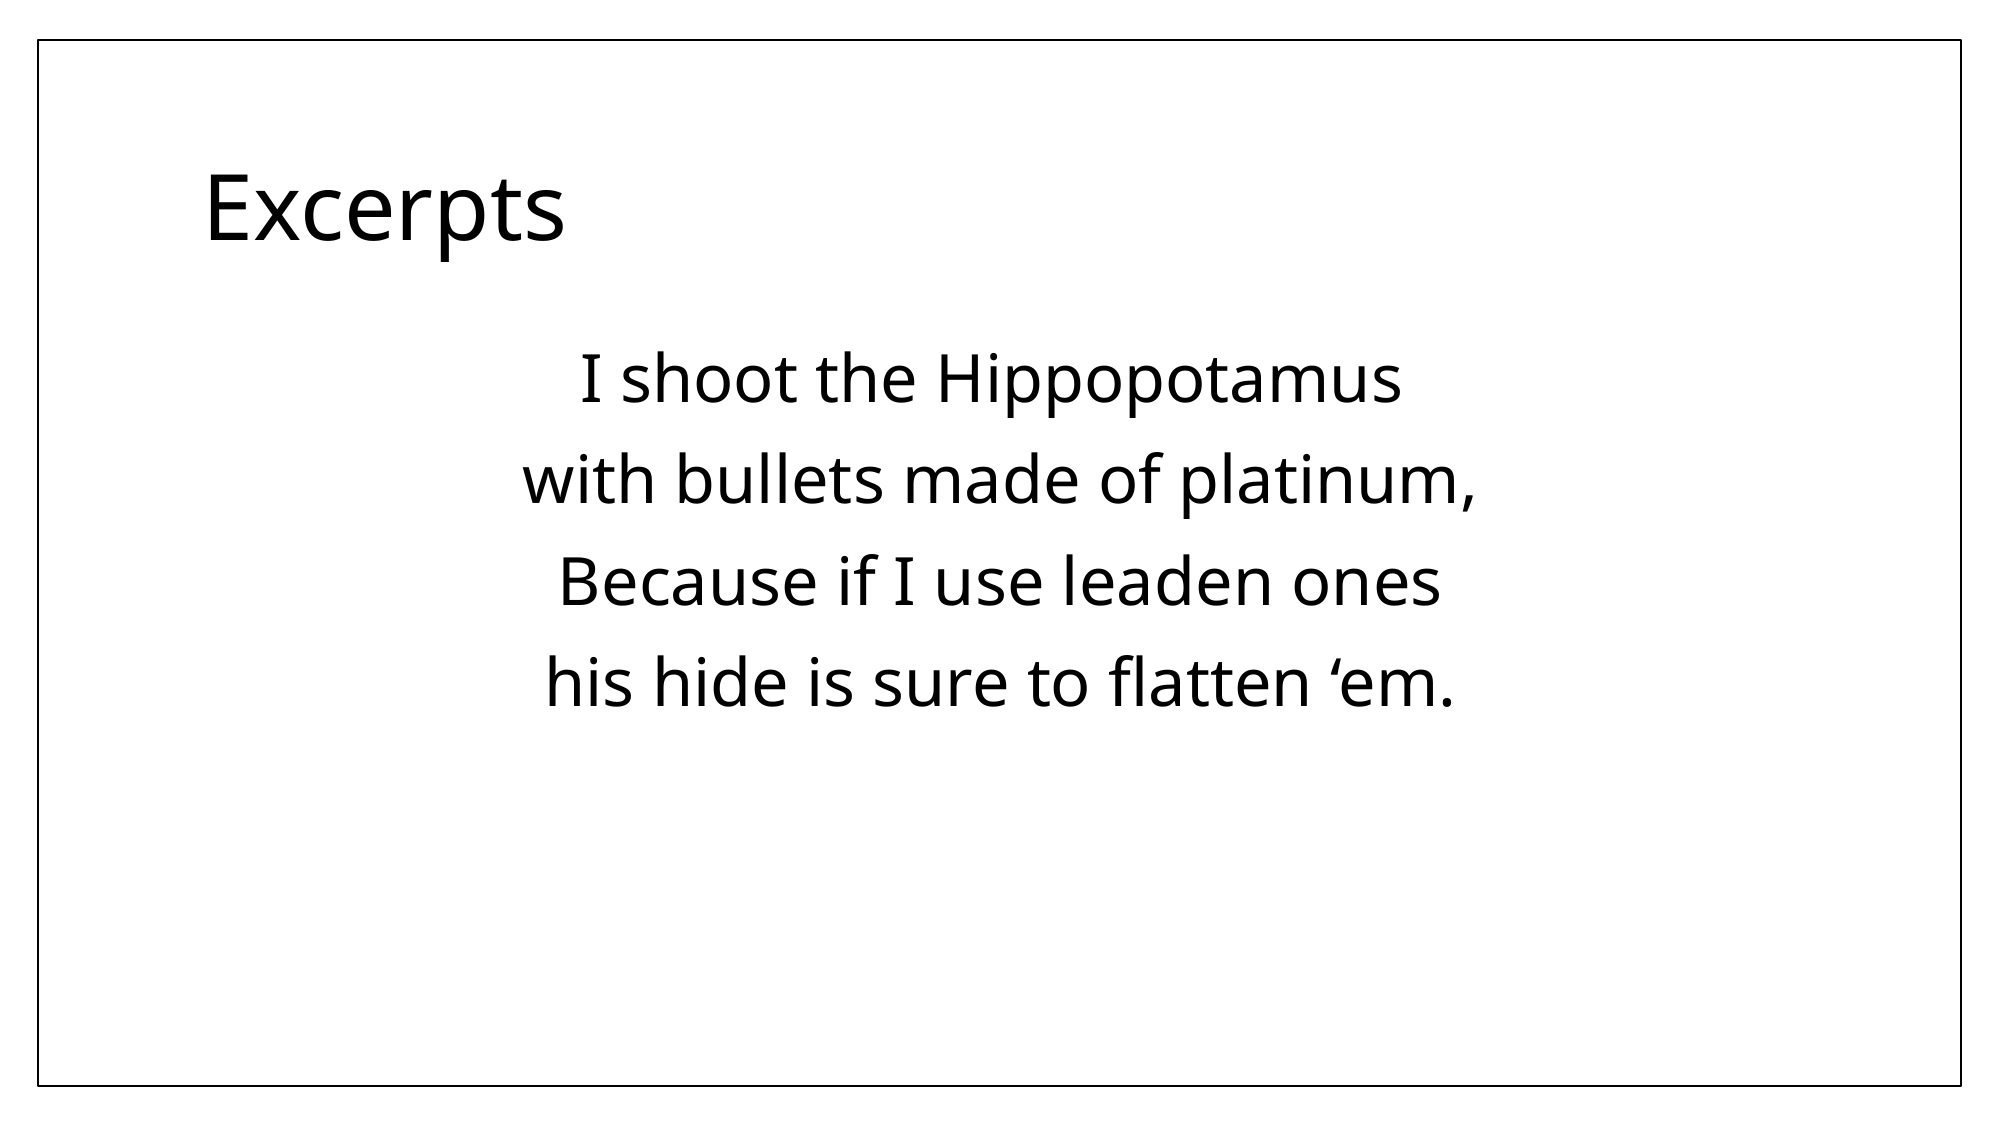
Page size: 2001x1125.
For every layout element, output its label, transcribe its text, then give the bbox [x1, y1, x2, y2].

title Excerpts [187, 99, 1808, 323]
list I shoot the Hippopotamus with bullets made of platinum, Because if I use leaden ones his hide is sure to flatten ‘em. [187, 337, 1808, 1000]
